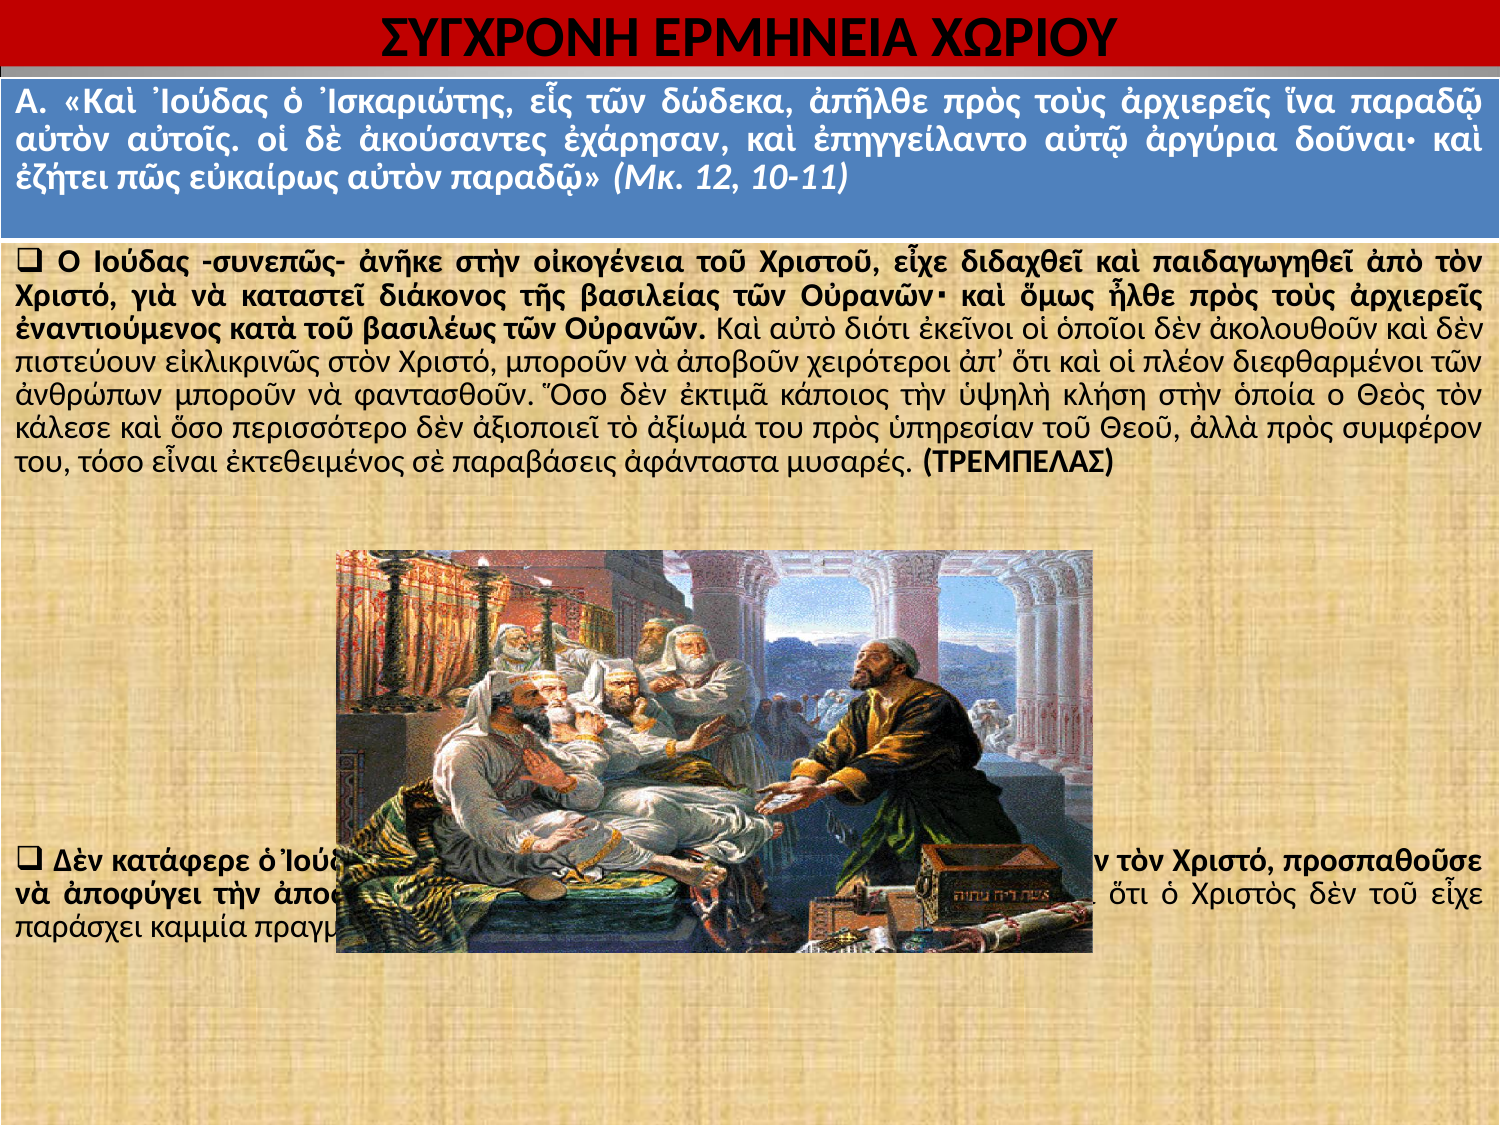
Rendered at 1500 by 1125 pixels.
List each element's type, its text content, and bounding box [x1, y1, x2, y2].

picture [0, 67, 1500, 77]
table_header Α. «Καὶ ᾿Ιούδας ὁ ᾿Ισκαριώτης, εἷς τῶν δώδεκα, ἀπῆλθε πρὸς τοὺς ἀρχιερεῖς ἵνα παραδῷ αὐτὸν αὐτοῖς. οἱ δὲ ἀκούσαντες ἐχάρησαν, καὶ ἐπηγγείλαντο αὐτῷ ἀργύρια δοῦναι· καὶ ἐζήτει πῶς εὐκαίρως αὐτὸν παραδῷ» (Μκ. 12, 10-11) [1, 79, 1499, 238]
picture [336, 550, 1093, 953]
title ΣΥΓΧΡΟΝΗ ΕΡΜΗΝΕΙΑ ΧΩΡΙΟΥ [0, 0, 1500, 67]
table_cell Ὁ Ἰούδας -συνεπῶς- ἀνῆκε στὴν οἰκογένεια τοῦ Χριστοῦ, εἶχε διδαχθεῖ καὶ παιδαγωγηθεῖ ἀπὸ τὸν Χριστό, γιὰ νὰ καταστεῖ διάκονος τῆς βασιλείας τῶν Οὐρανῶν∙ καὶ ὅμως ἦλθε πρὸς τοὺς ἀρχιερεῖς ἐναντιούμενος κατὰ τοῦ βασιλέως τῶν Οὐρανῶν. Καὶ αὐτὸ διότι ἐκεῖνοι οἱ ὁποῖοι δὲν ἀκολουθοῦν καὶ δὲν πιστεύουν εἰκλικρινῶς στὸν Χριστό, μποροῦν νὰ ἀποβοῦν χειρότεροι ἀπ’ ὅτι καὶ οἱ πλέον διεφθαρμένοι τῶν ἀνθρώπων μποροῦν νὰ φαντασθοῦν. Ὅσο δὲν ἐκτιμᾶ κάποιος τὴν ὑψηλὴ κλήση στὴν ὁποία ο Θεὸς τὸν κάλεσε καὶ ὅσο περισσότερο δὲν ἀξιοποιεῖ τὸ ἀξίωμά του πρὸς ὑπηρεσίαν τοῦ Θεοῦ, ἀλλὰ πρὸς συμφέρον του, τόσο εἶναι ἐκτεθειμένος σὲ παραβάσεις ἀφάνταστα μυσαρές. (ΤΡΕΜΠΕΛΑΣ) Δὲν κατάφερε ὁ Ἰούδας, ἀλλὰ μᾶλλον καὶ δὲν ἤθελε νὰ ἀκολουθήσει πλέον τὸν Χριστό, προσπαθοῦσε νὰ ἀποφύγει τὴν ἀποστολὴ τοῦ Χριστοῦ∙ «καὶ τὸ χειρότερο γι’ αὐτὸν εἶναι ὅτι ὁ Χριστὸς δὲν τοῦ εἶχε παράσχει καμμία πραγματικὴ ἀφορμή». (ΤΡΕΜΠΕΛΑΣ) [1, 243, 1499, 1125]
